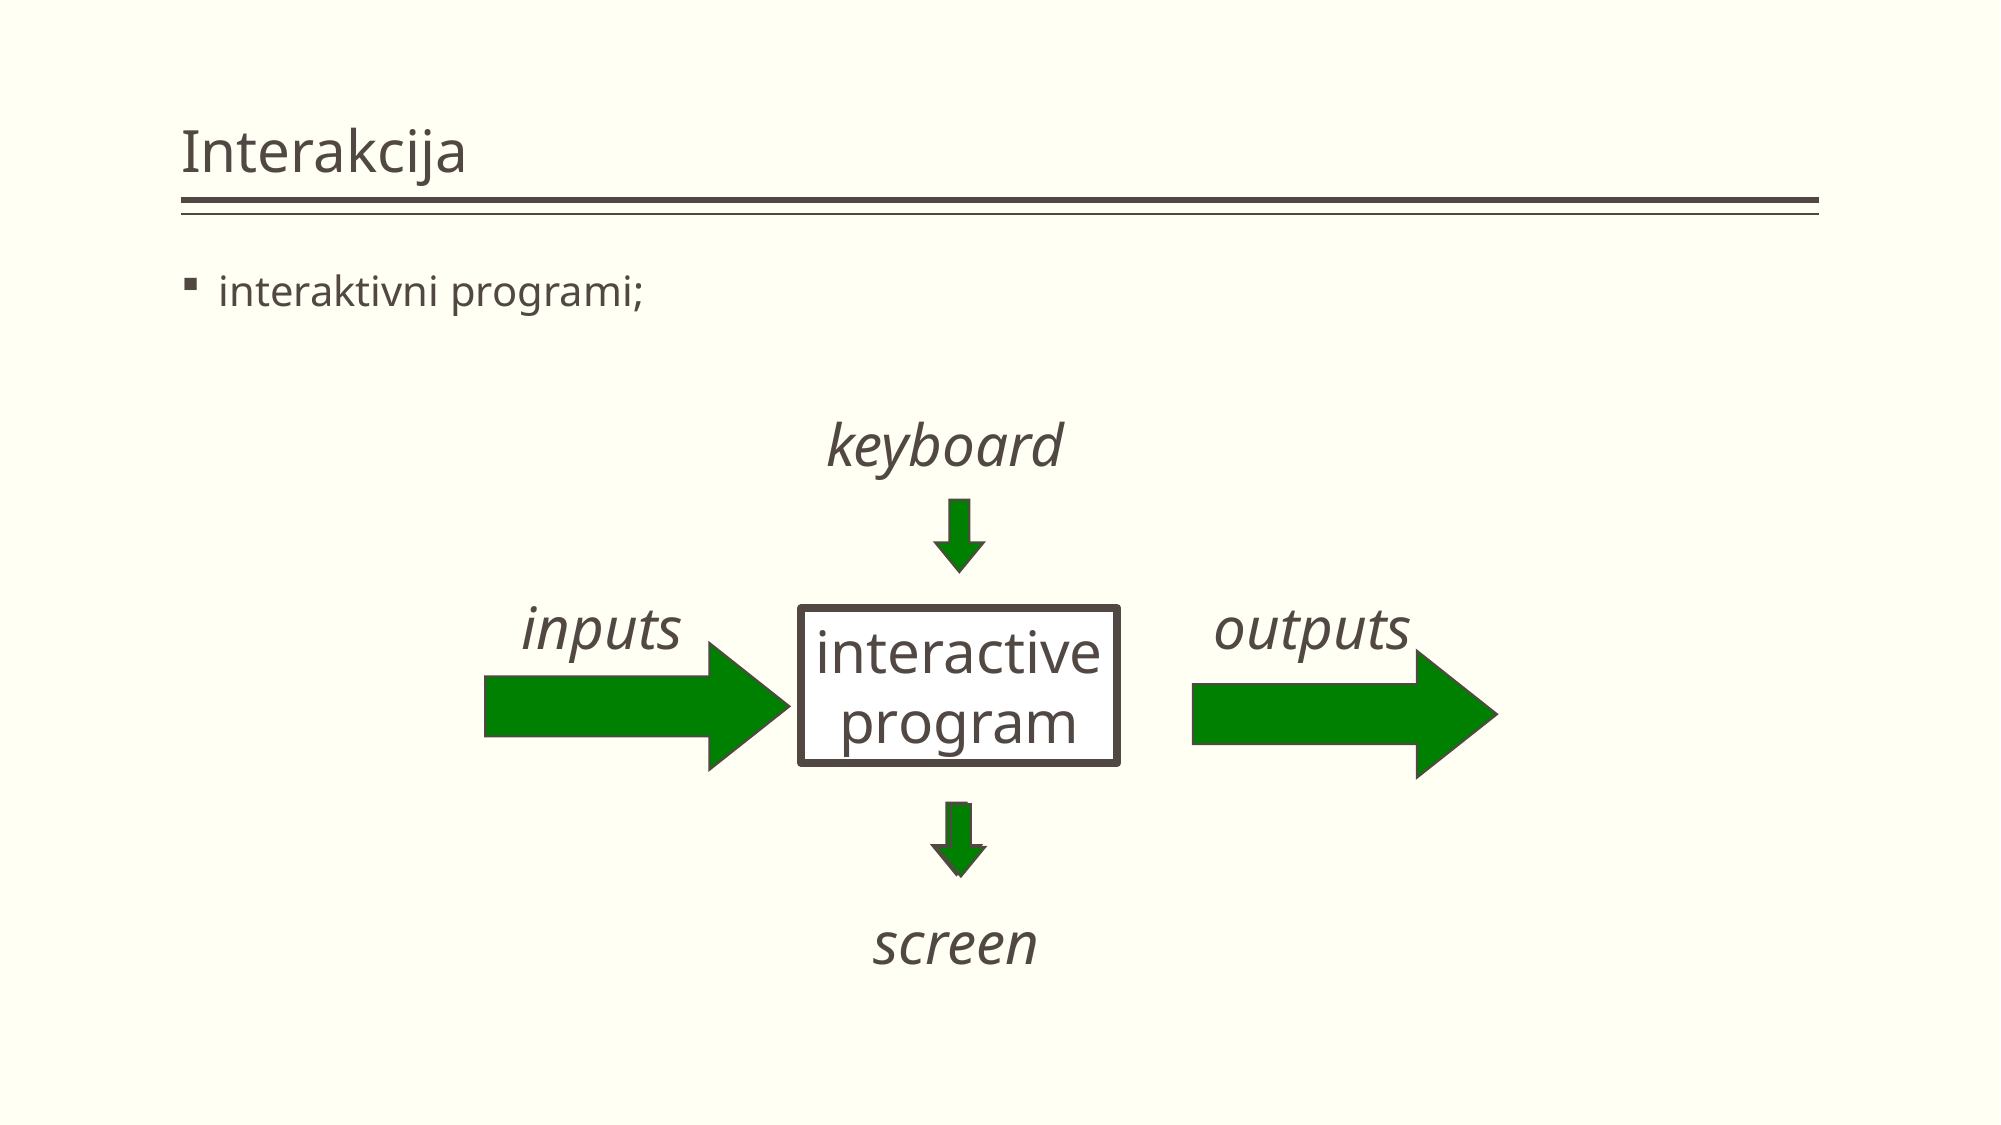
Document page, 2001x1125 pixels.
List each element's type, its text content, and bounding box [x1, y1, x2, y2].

list interaktivni programi; [181, 262, 1819, 1013]
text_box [485, 400, 1497, 984]
title Interakcija [181, 12, 1819, 193]
